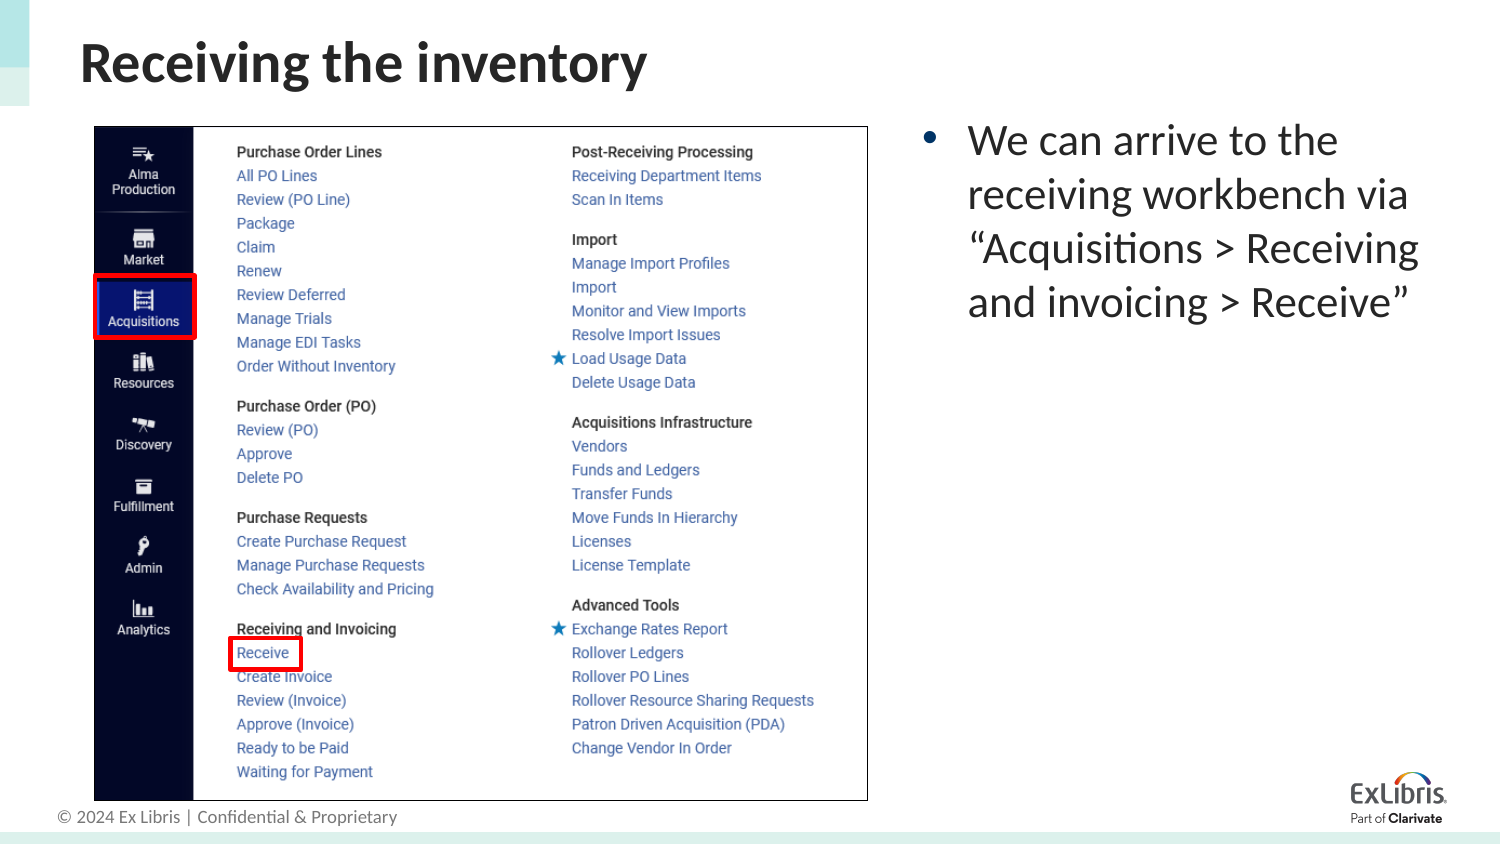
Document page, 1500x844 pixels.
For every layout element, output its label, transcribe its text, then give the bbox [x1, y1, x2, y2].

list We can arrive to the receiving workbench via “Acquisitions > Receiving and invoicing > Receive” [907, 102, 1447, 338]
picture [1351, 772, 1447, 823]
title Receiving the inventory [64, 11, 1447, 107]
picture [94, 126, 869, 801]
